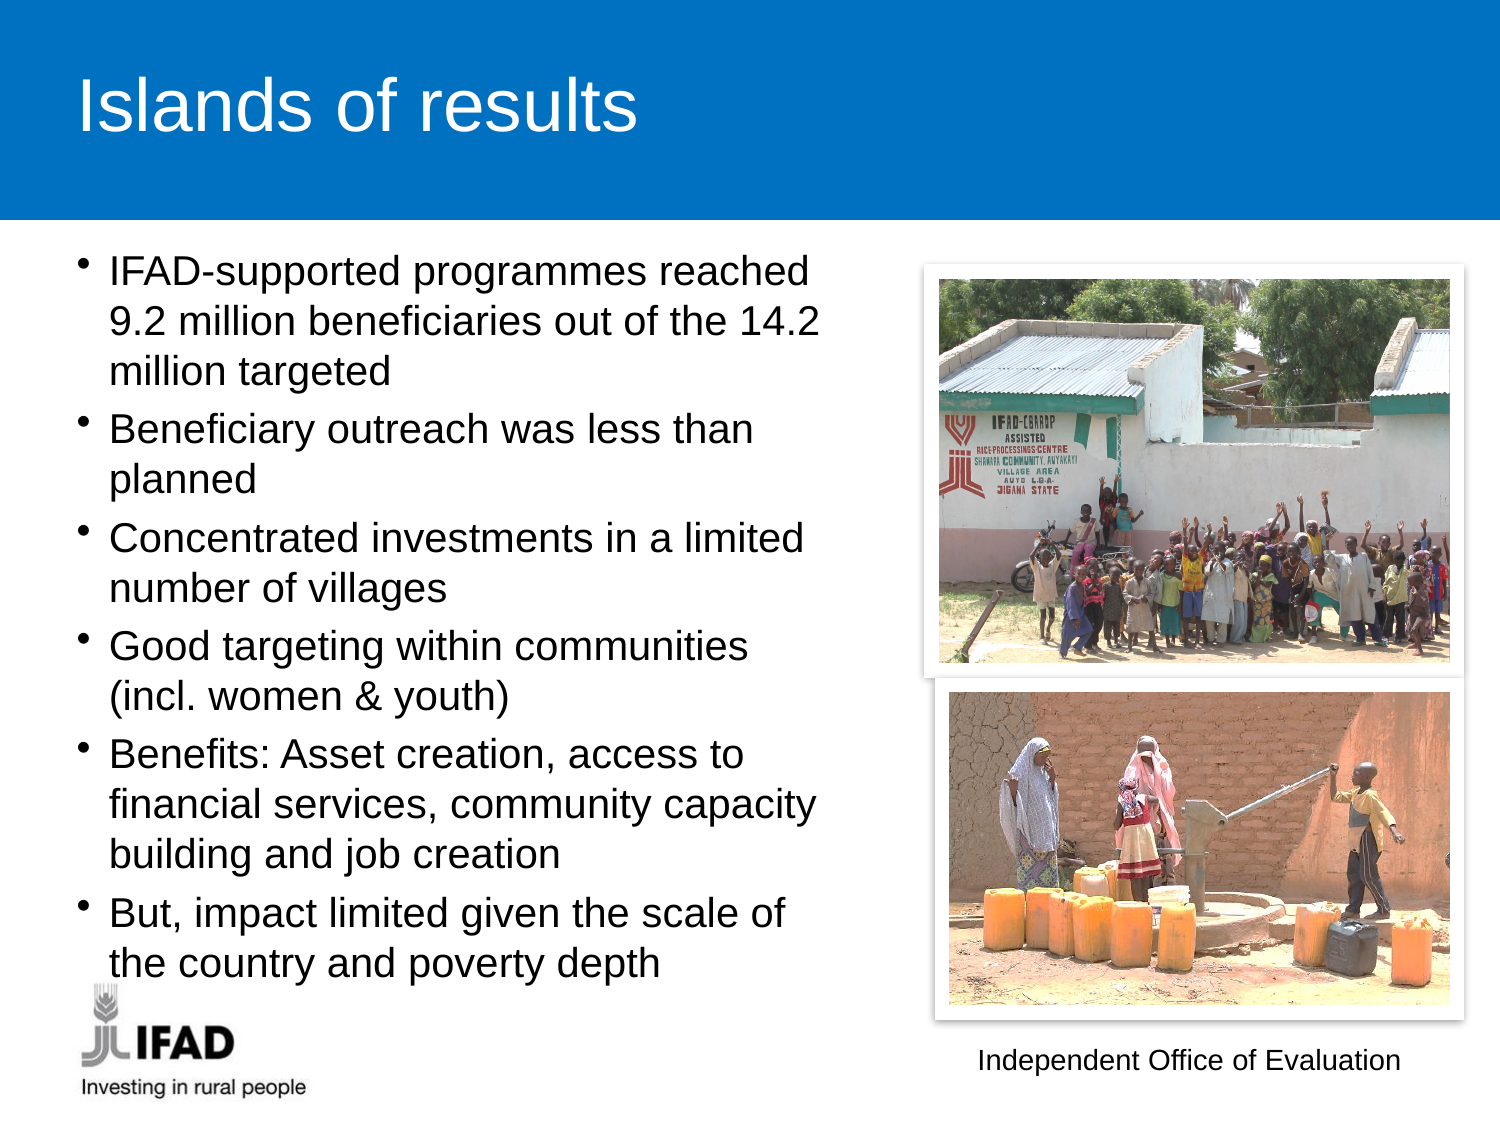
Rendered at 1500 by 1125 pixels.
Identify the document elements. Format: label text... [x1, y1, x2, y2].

picture [64, 965, 320, 1106]
list Islands of results [76, 30, 1412, 173]
picture [938, 278, 1450, 664]
picture [948, 692, 1450, 1006]
list IFAD-supported programmes reached 9.2 million beneficiaries out of the 14.2 million targeted Beneficiary outreach was less than planned Concentrated investments in a limited number of villages Good targeting within communities (incl. women & youth) Benefits: Asset creation, access to financial services, community capacity building and job creation But, impact limited given the scale of the country and poverty depth [75, 241, 823, 954]
